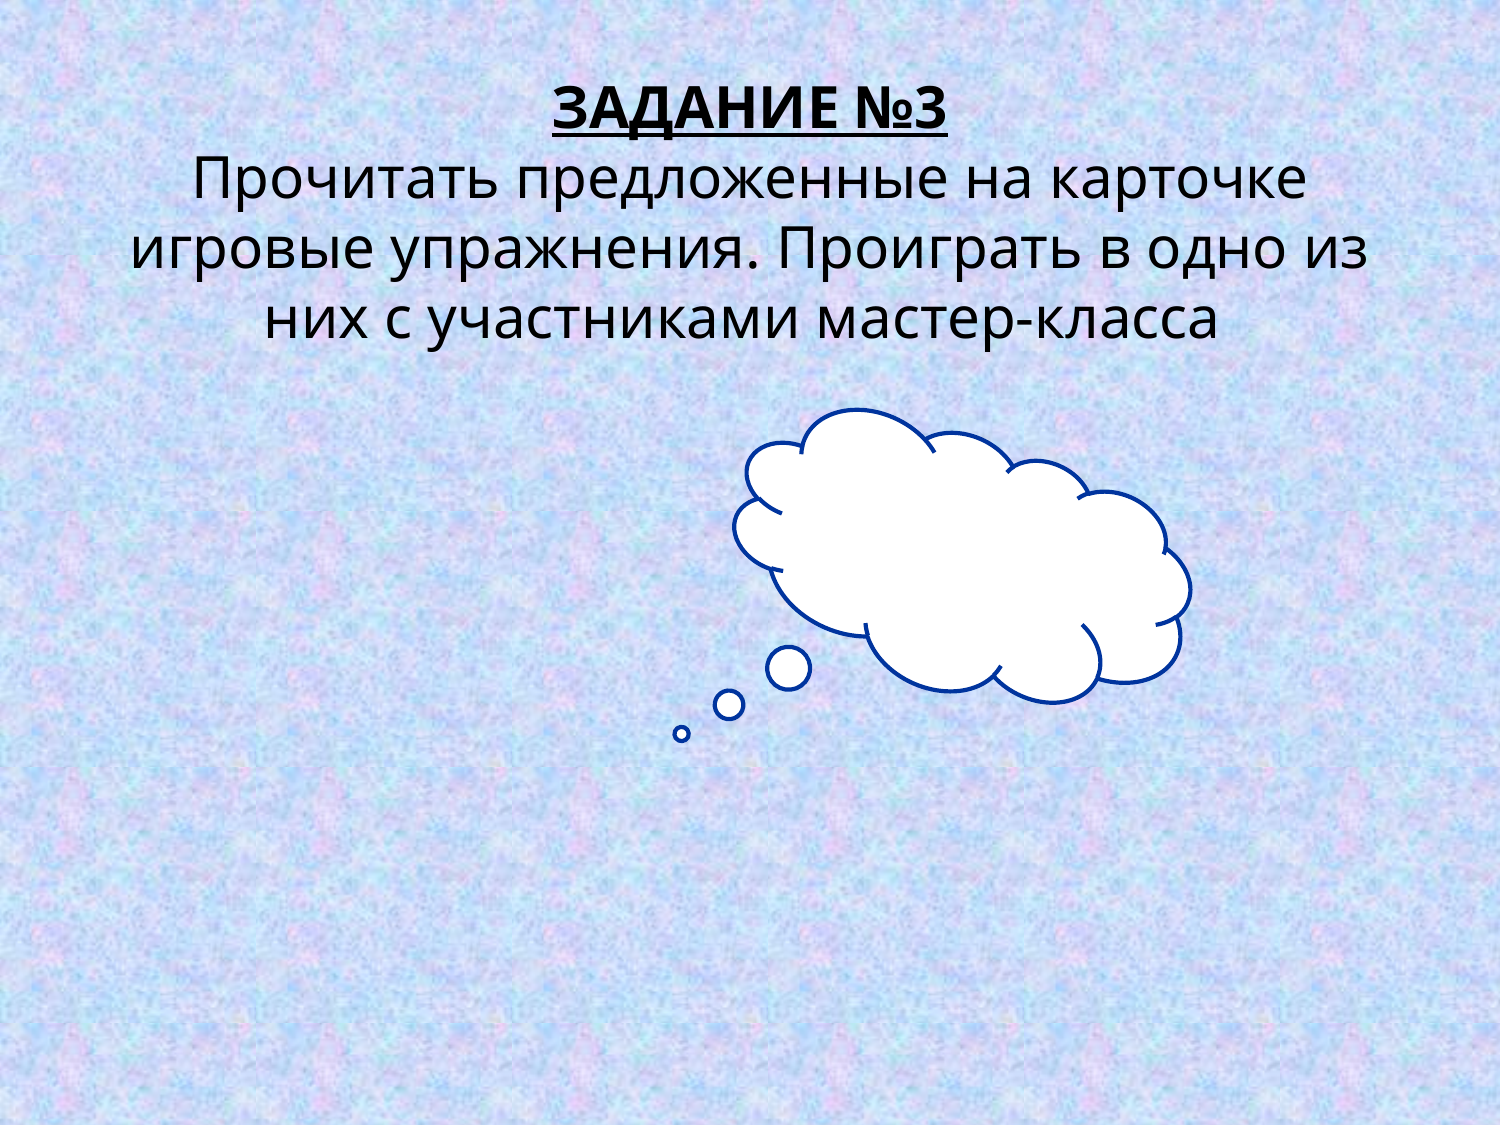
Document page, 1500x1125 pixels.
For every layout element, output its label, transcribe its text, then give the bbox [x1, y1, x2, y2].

picture [0, 0, 1500, 1125]
title ЗАДАНИЕ №3 Прочитать предложенные на карточке игровые упражнения. Проиграть в одно из них с участниками мастер-класса [75, 45, 1425, 235]
text_box [732, 407, 1193, 705]
text_box [712, 688, 746, 722]
text_box [672, 724, 691, 744]
